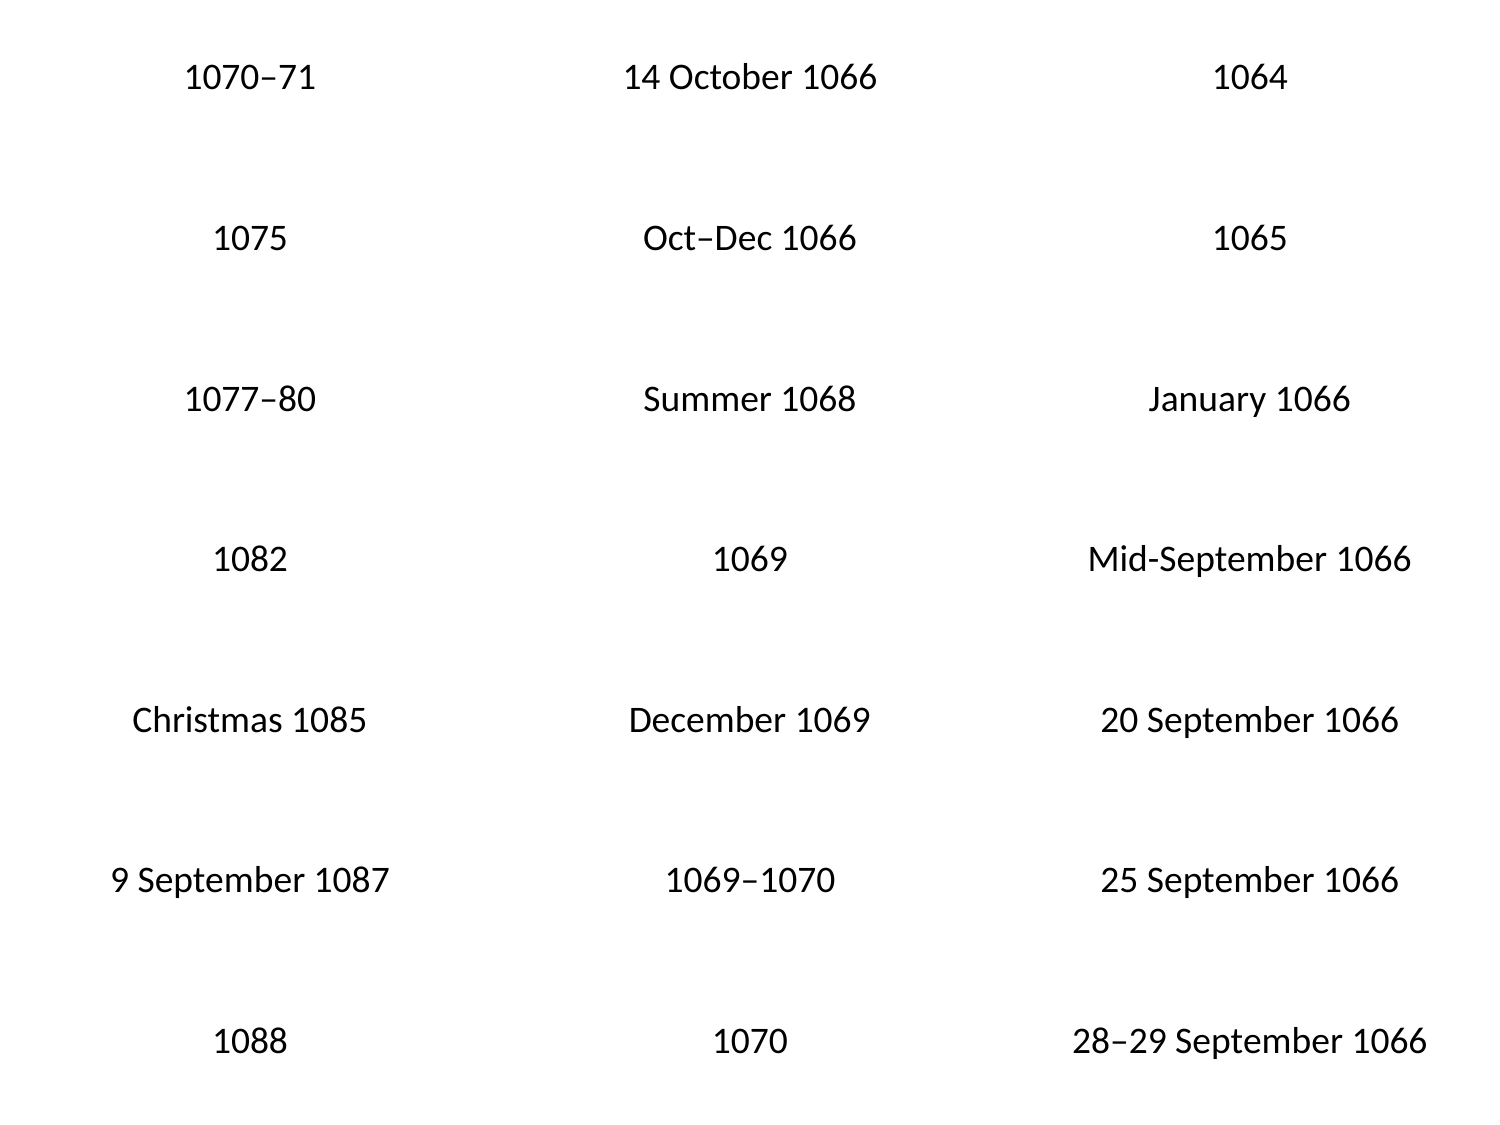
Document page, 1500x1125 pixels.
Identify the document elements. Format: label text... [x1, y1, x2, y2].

table_cell 25 September 1066 [1000, 803, 1500, 964]
table_cell 1077–80 [0, 321, 500, 482]
table_header 1064 [1000, 0, 1500, 161]
table_cell 1075 [0, 161, 500, 321]
table_cell December 1069 [500, 643, 1000, 803]
table_cell 28–29 September 1066 [1000, 964, 1500, 1124]
table_header 1070–71 [0, 0, 500, 161]
table_cell 1069–1070 [500, 803, 1000, 964]
table_cell Oct–Dec 1066 [500, 161, 1000, 321]
table_cell Summer 1068 [500, 321, 1000, 482]
table_cell January 1066 [1000, 321, 1500, 482]
table_cell 1069 [500, 482, 1000, 643]
table_cell 20 September 1066 [1000, 643, 1500, 803]
table_cell 1088 [0, 964, 500, 1124]
table_cell 9 September 1087 [0, 803, 500, 964]
table_cell Christmas 1085 [0, 643, 500, 803]
table_header 14 October 1066 [500, 0, 1000, 161]
table_cell 1070 [500, 964, 1000, 1124]
table_cell 1065 [1000, 161, 1500, 321]
table_cell Mid-September 1066 [1000, 482, 1500, 643]
table_cell 1082 [0, 482, 500, 643]
